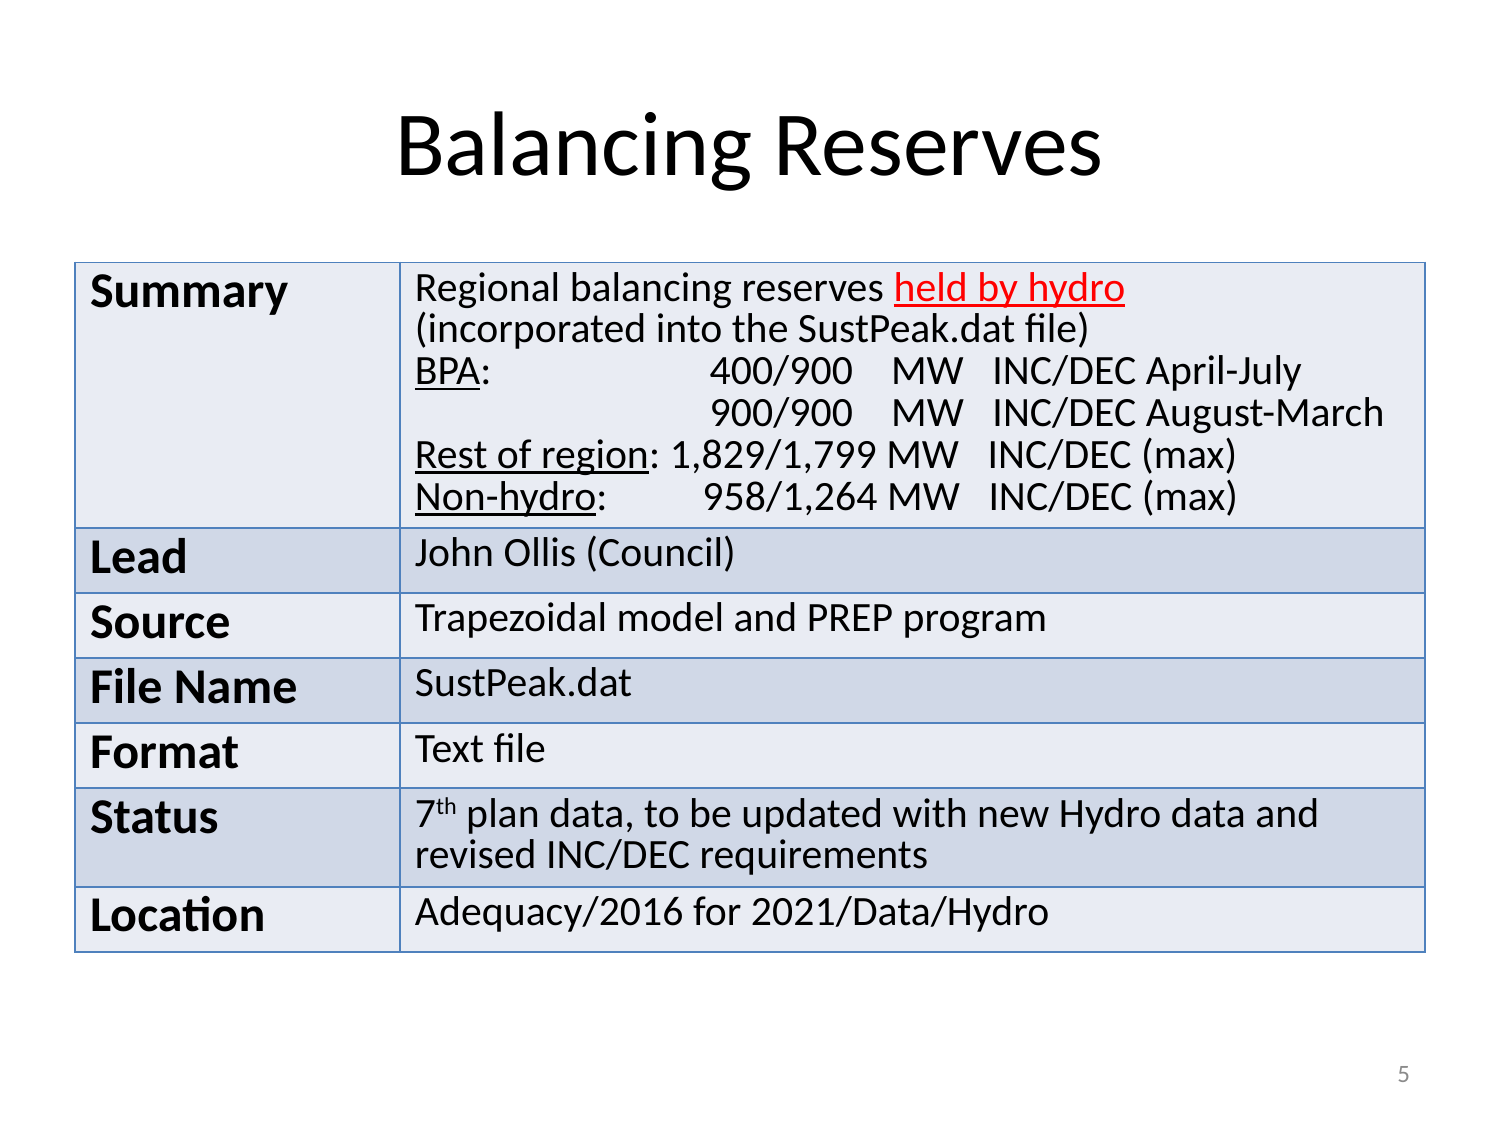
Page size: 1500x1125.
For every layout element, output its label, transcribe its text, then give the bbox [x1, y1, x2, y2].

table_cell Lead [76, 529, 399, 592]
table_cell Text file [401, 724, 1424, 787]
table_cell Trapezoidal model and PREP program [401, 594, 1424, 657]
table_header Summary [76, 263, 399, 527]
table_header Regional balancing reserves held by hydro (incorporated into the SustPeak.dat file) BPA: 400/900 MW INC/DEC April-July 900/900 MW INC/DEC August-March Rest of region: 1,829/1,799 MW INC/DEC (max) Non-hydro: 958/1,264 MW INC/DEC (max) [401, 263, 1424, 527]
table_cell Format [76, 724, 399, 787]
table_cell Source [76, 594, 399, 657]
table_cell Location [76, 888, 399, 951]
table_cell 7th plan data, to be updated with new Hydro data and revised INC/DEC requirements [401, 789, 1424, 886]
table_cell File Name [76, 659, 399, 722]
title Balancing Reserves [75, 45, 1425, 233]
table_cell John Ollis (Council) [401, 529, 1424, 592]
slide_number 5 [1074, 1042, 1425, 1103]
table_cell Status [76, 789, 399, 886]
table_cell SustPeak.dat [401, 659, 1424, 722]
table_cell Adequacy/2016 for 2021/Data/Hydro [401, 888, 1424, 951]
